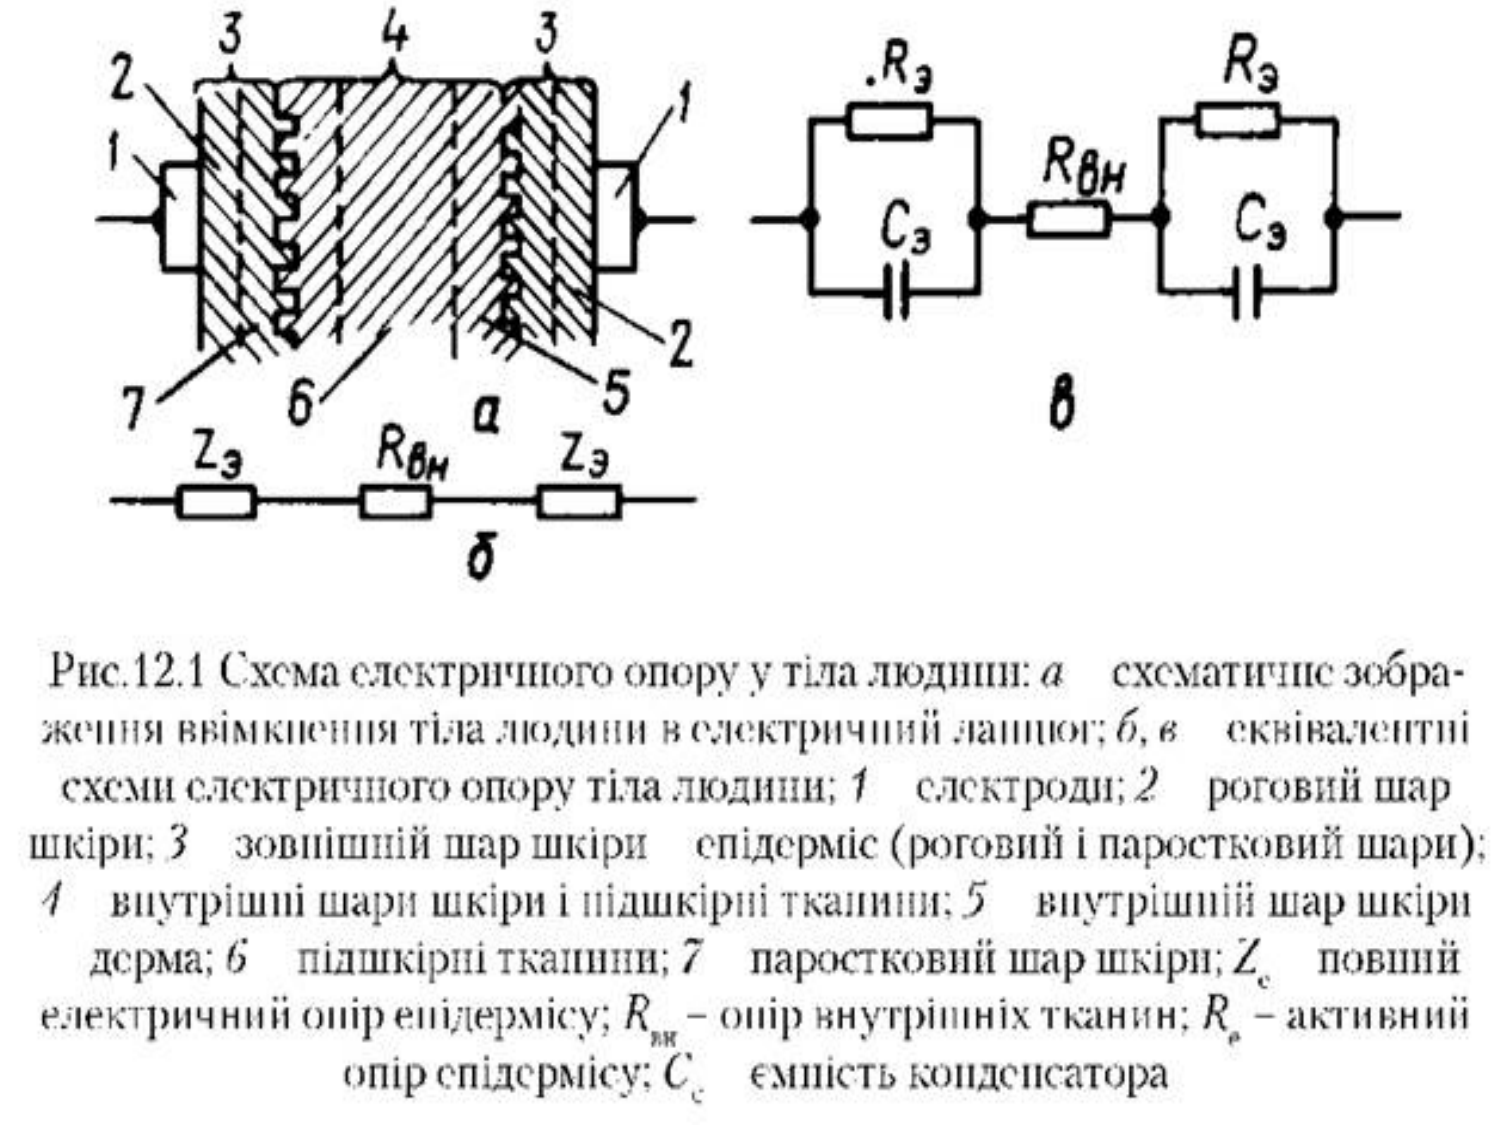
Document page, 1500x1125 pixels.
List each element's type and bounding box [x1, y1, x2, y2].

list [0, 0, 1500, 1125]
